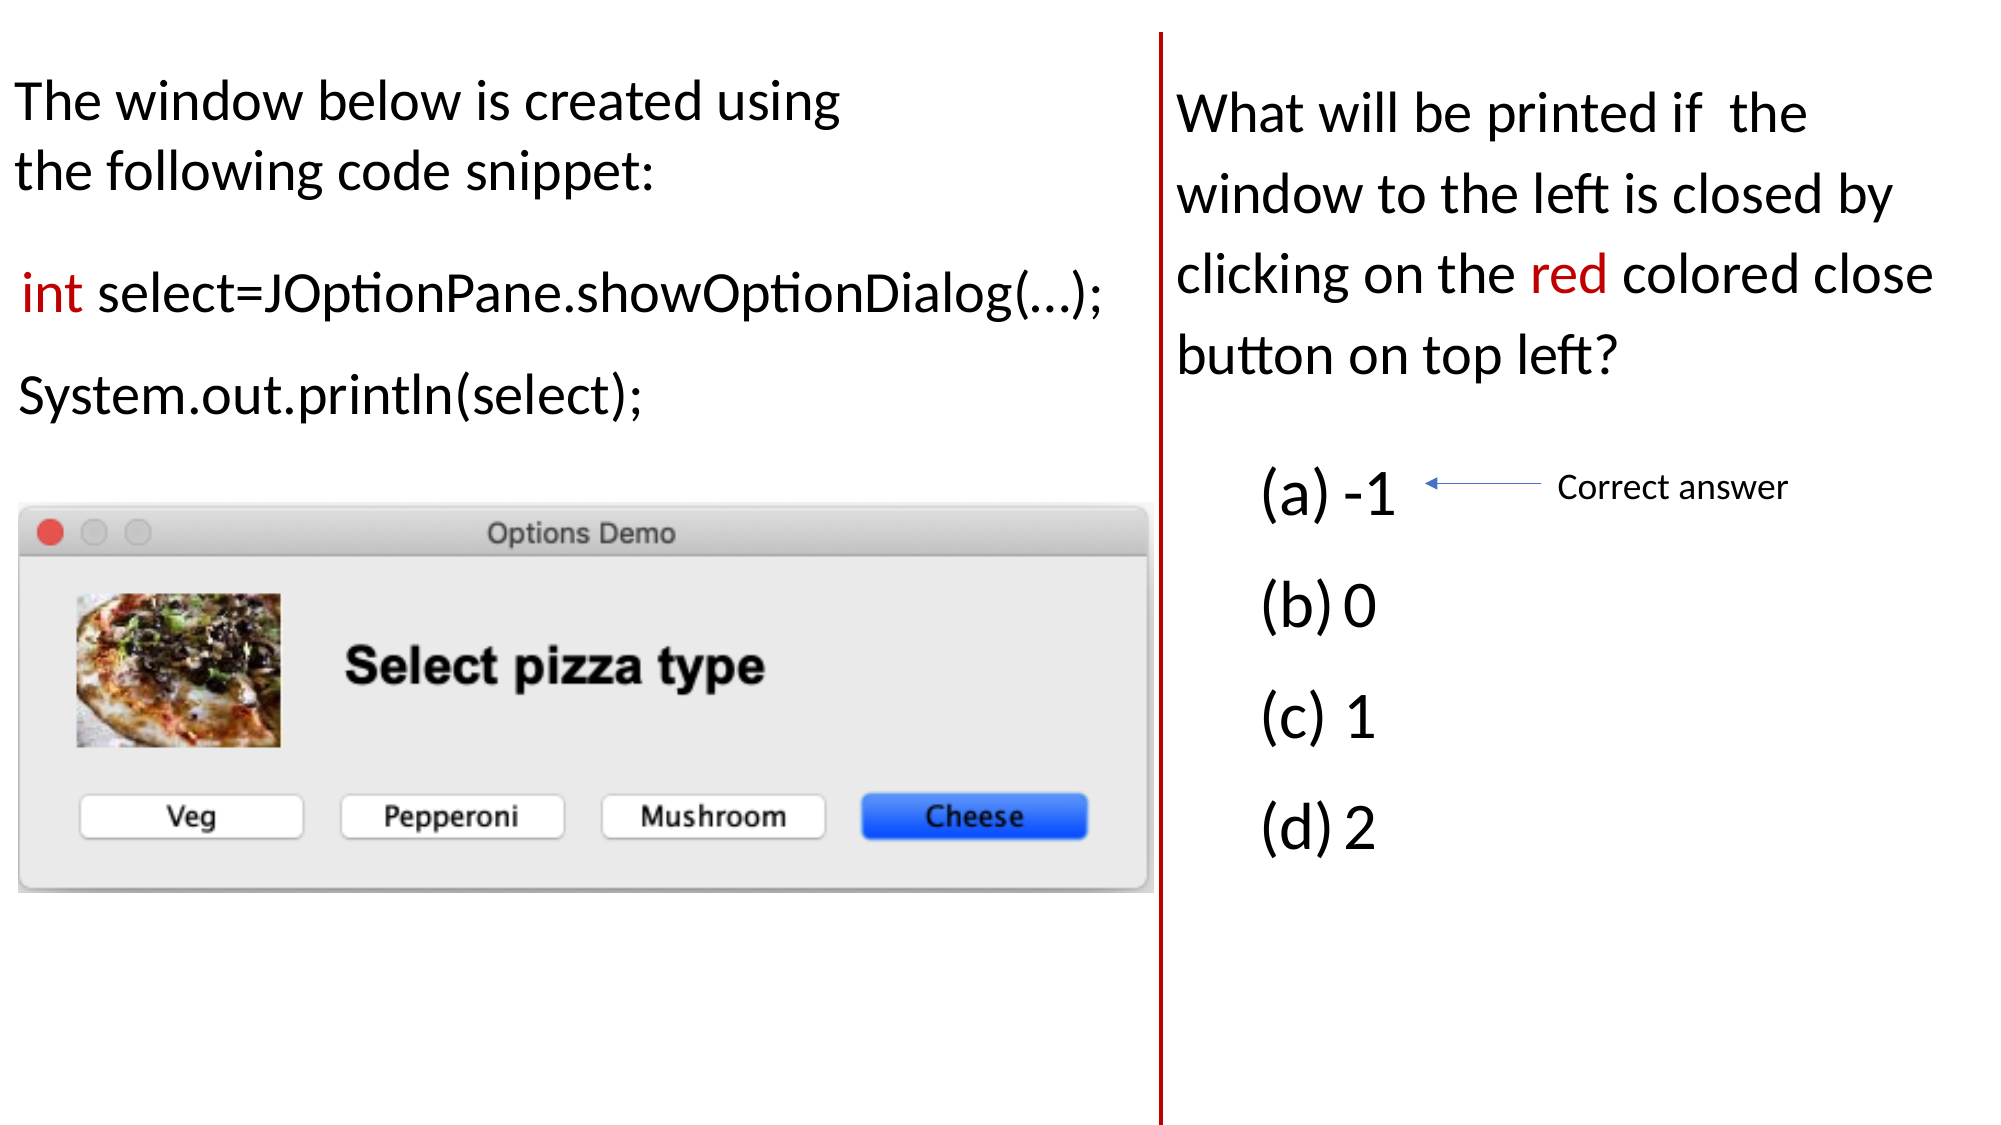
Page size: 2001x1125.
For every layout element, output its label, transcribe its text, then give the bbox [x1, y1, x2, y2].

text_box Correct answer [1542, 454, 1804, 515]
text_box What will be printed if the window to the left is closed by clicking on the red colored close button on top left? [1163, 56, 2000, 394]
text_box System.out.println(select); [3, 348, 659, 434]
text_box The window below is created using the following code snippet: [0, 54, 944, 210]
list -1 0 1 2 [1244, 431, 1839, 1022]
text_box int select=JOptionPane.showOptionDialog(…); [6, 246, 1120, 332]
picture [18, 502, 1154, 893]
